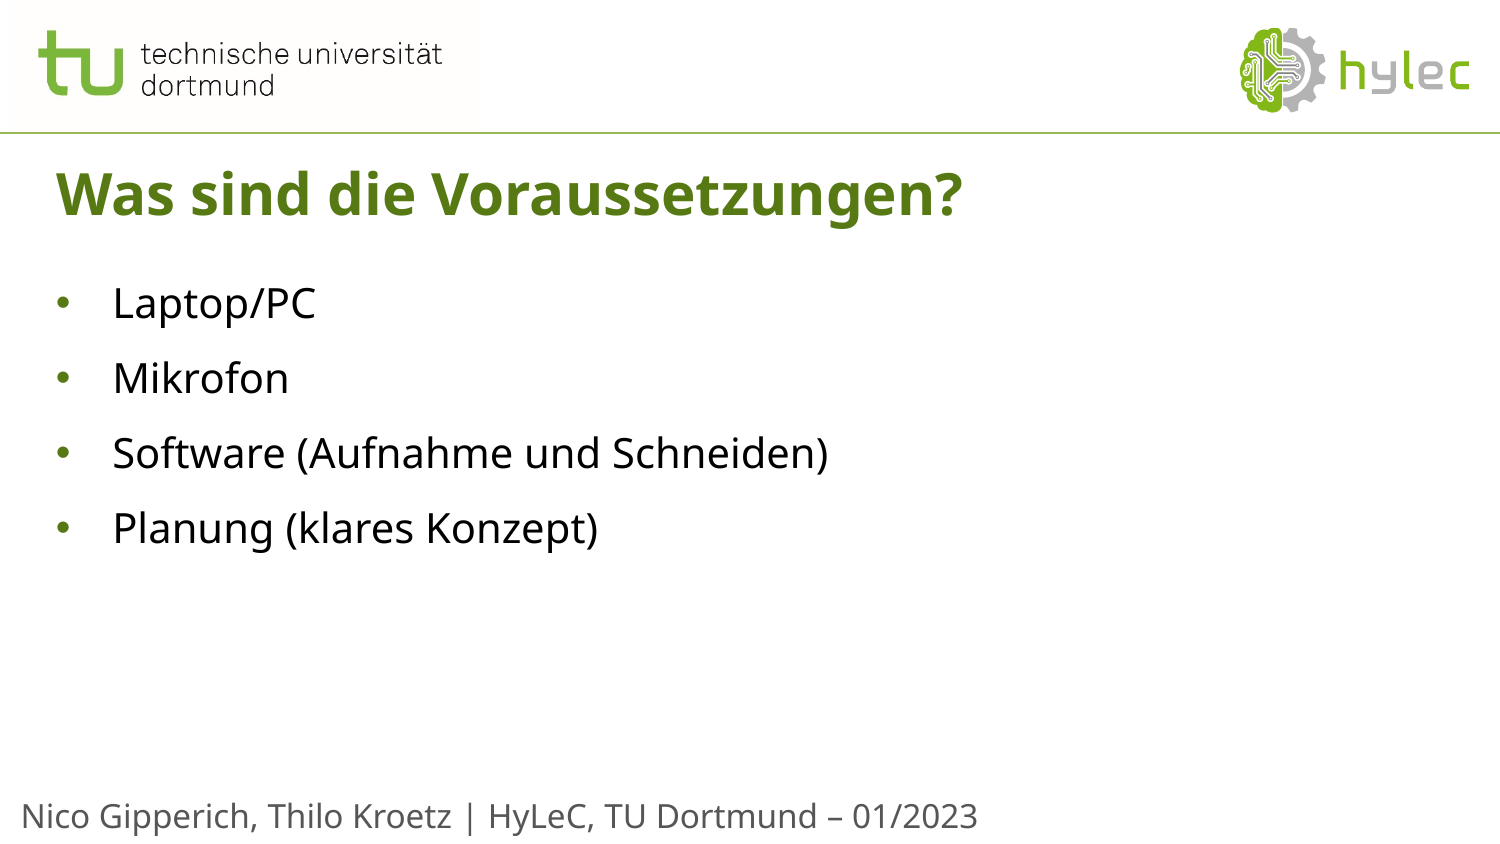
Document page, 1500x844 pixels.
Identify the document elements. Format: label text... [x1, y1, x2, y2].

picture [1236, 28, 1329, 114]
list Laptop/PC Mikrofon Software (Aufnahme und Schneiden) Planung (klares Konzept) [41, 244, 1459, 777]
title Was sind die Voraussetzungen? [41, 150, 1459, 233]
picture [1340, 44, 1469, 94]
picture [10, 2, 479, 132]
